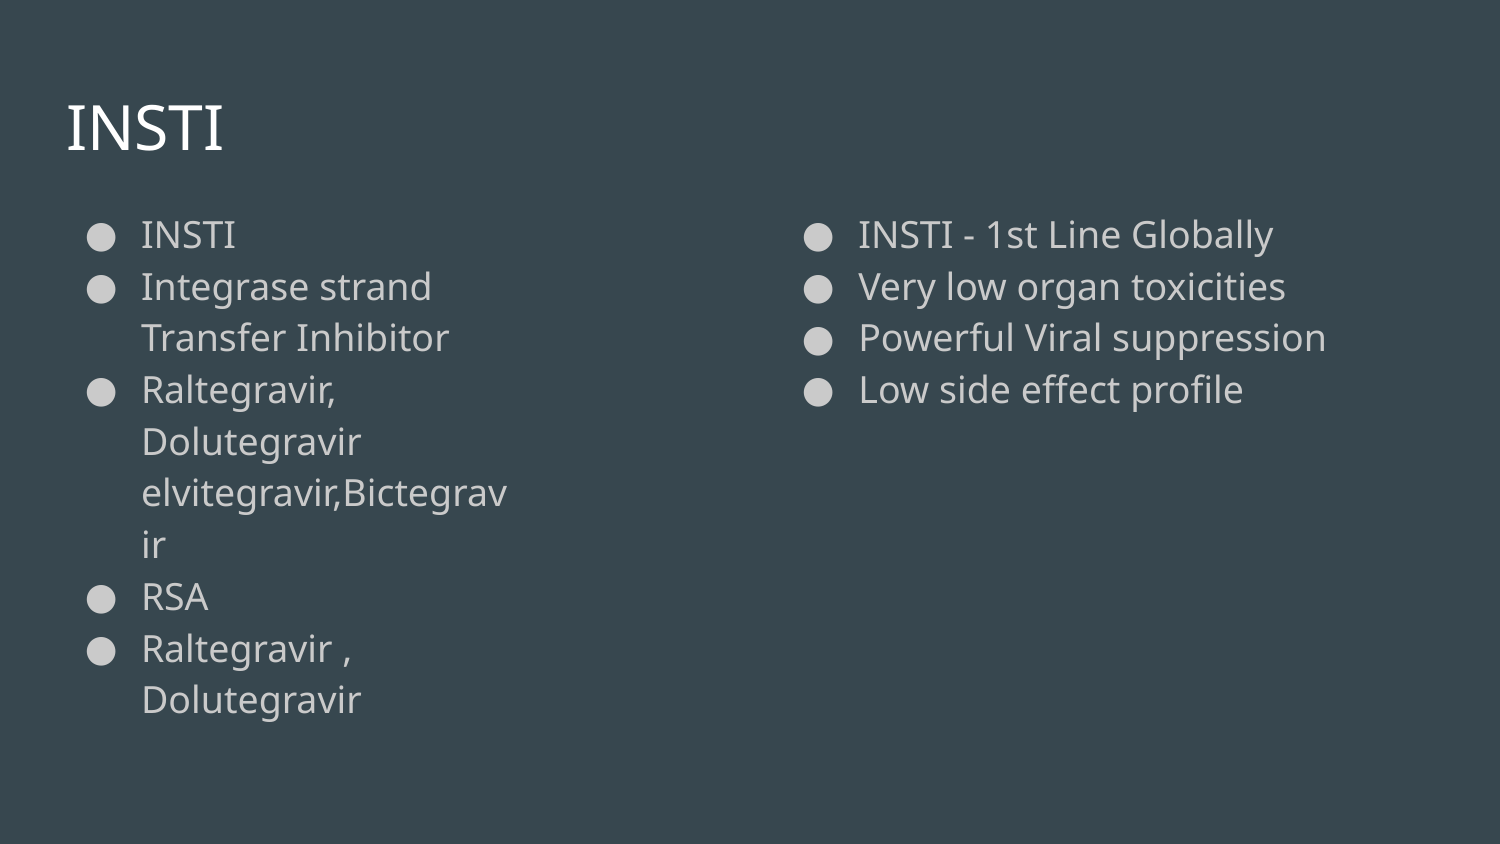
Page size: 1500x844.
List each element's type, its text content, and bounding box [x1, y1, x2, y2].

title INSTI [51, 72, 1449, 167]
list INSTI - 1st Line Globally Very low organ toxicities Powerful Viral suppression Low side effect profile [768, 189, 1355, 750]
list INSTI Integrase strand Transfer Inhibitor Raltegravir, Dolutegravir elvitegravir,Bictegravir RSA Raltegravir , Dolutegravir [51, 189, 527, 750]
